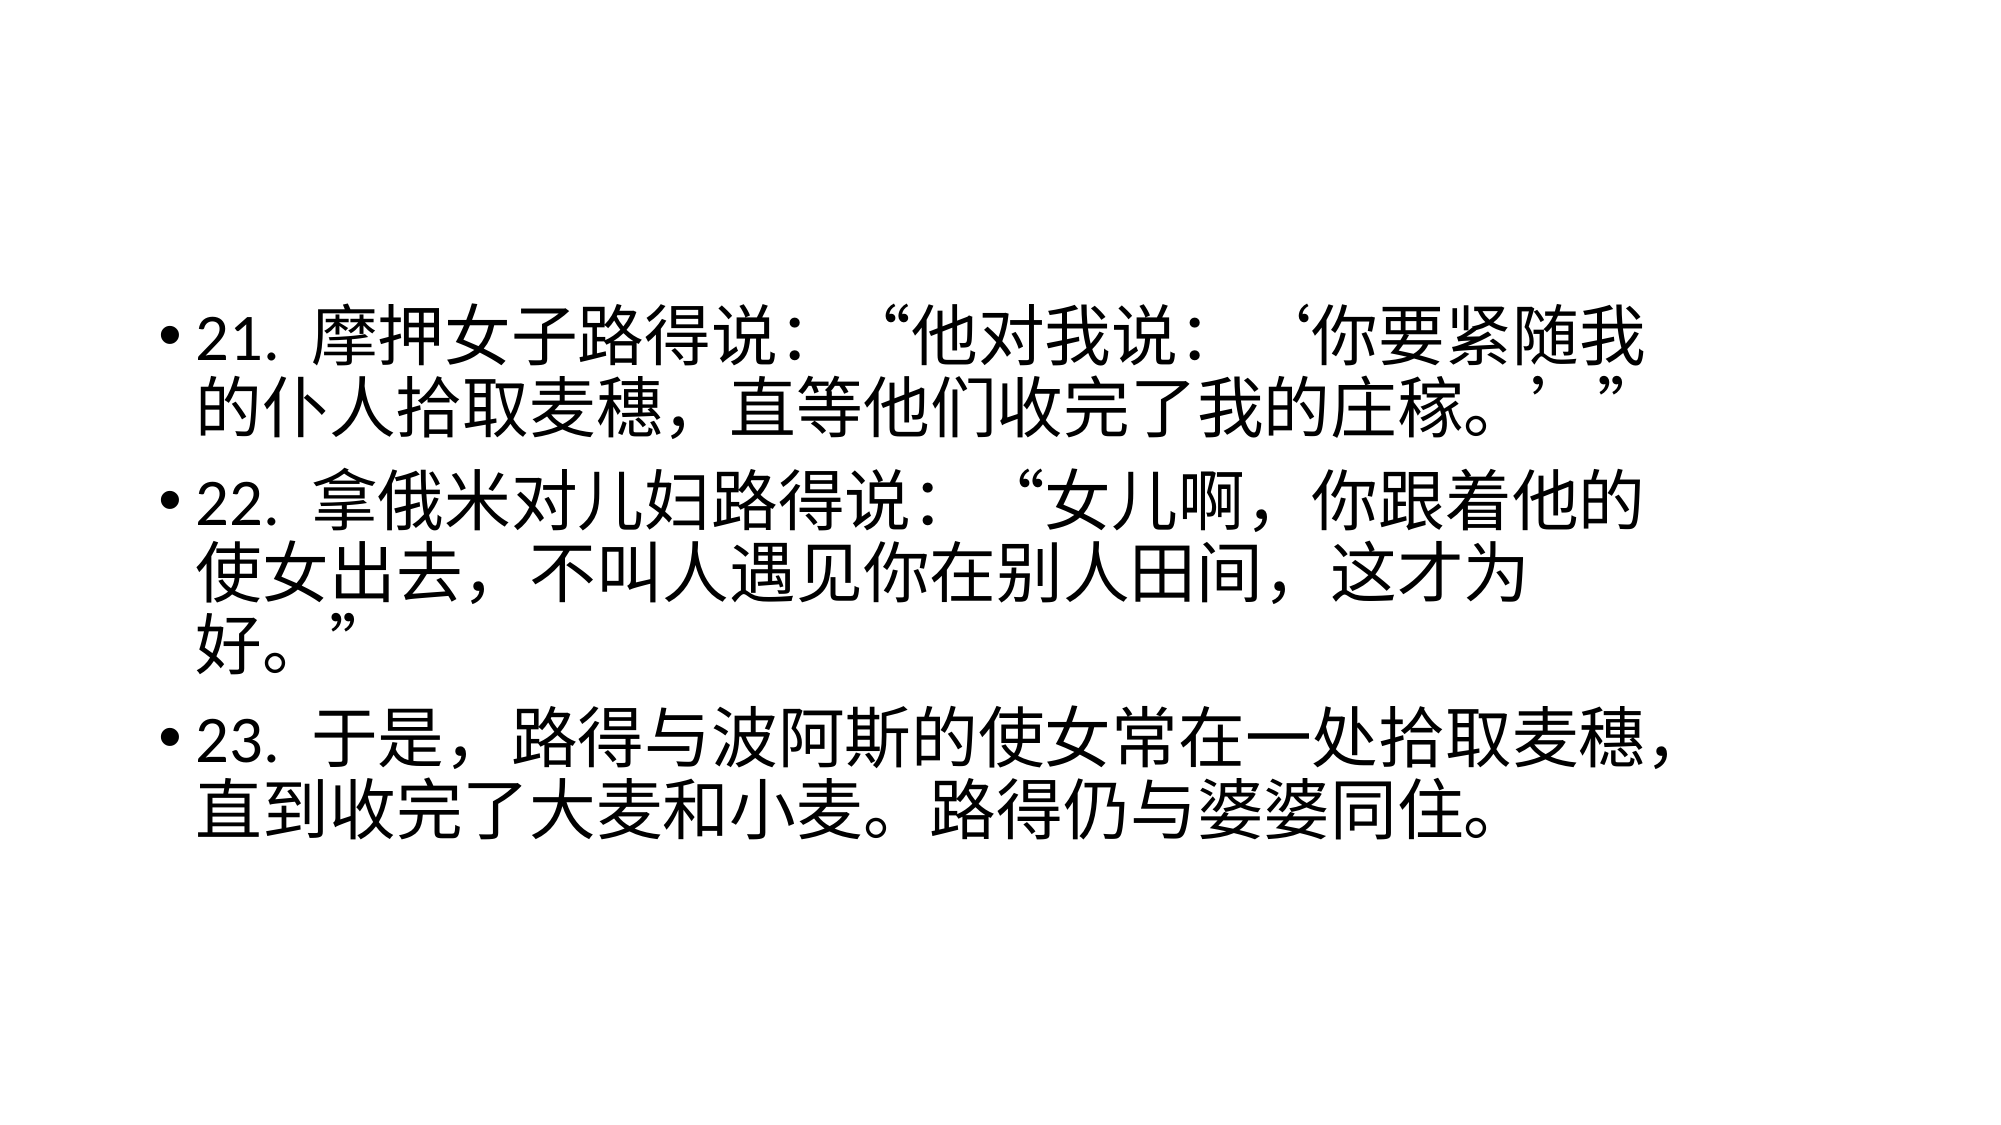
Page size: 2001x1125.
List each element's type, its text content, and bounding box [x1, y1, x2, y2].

list 21. 摩押女子路得说：“他对我说：‘你要紧随我的仆人拾取麦穗，直等他们收完了我的庄稼。’” 22. 拿俄米对儿妇路得说：“女儿啊，你跟着他的使女出去，不叫人遇见你在别人田间，这才为好。” 23. 于是，路得与波阿斯的使女常在一处拾取麦穗，直到收完了大麦和小麦。路得仍与婆婆同住。 [143, 294, 1725, 1025]
